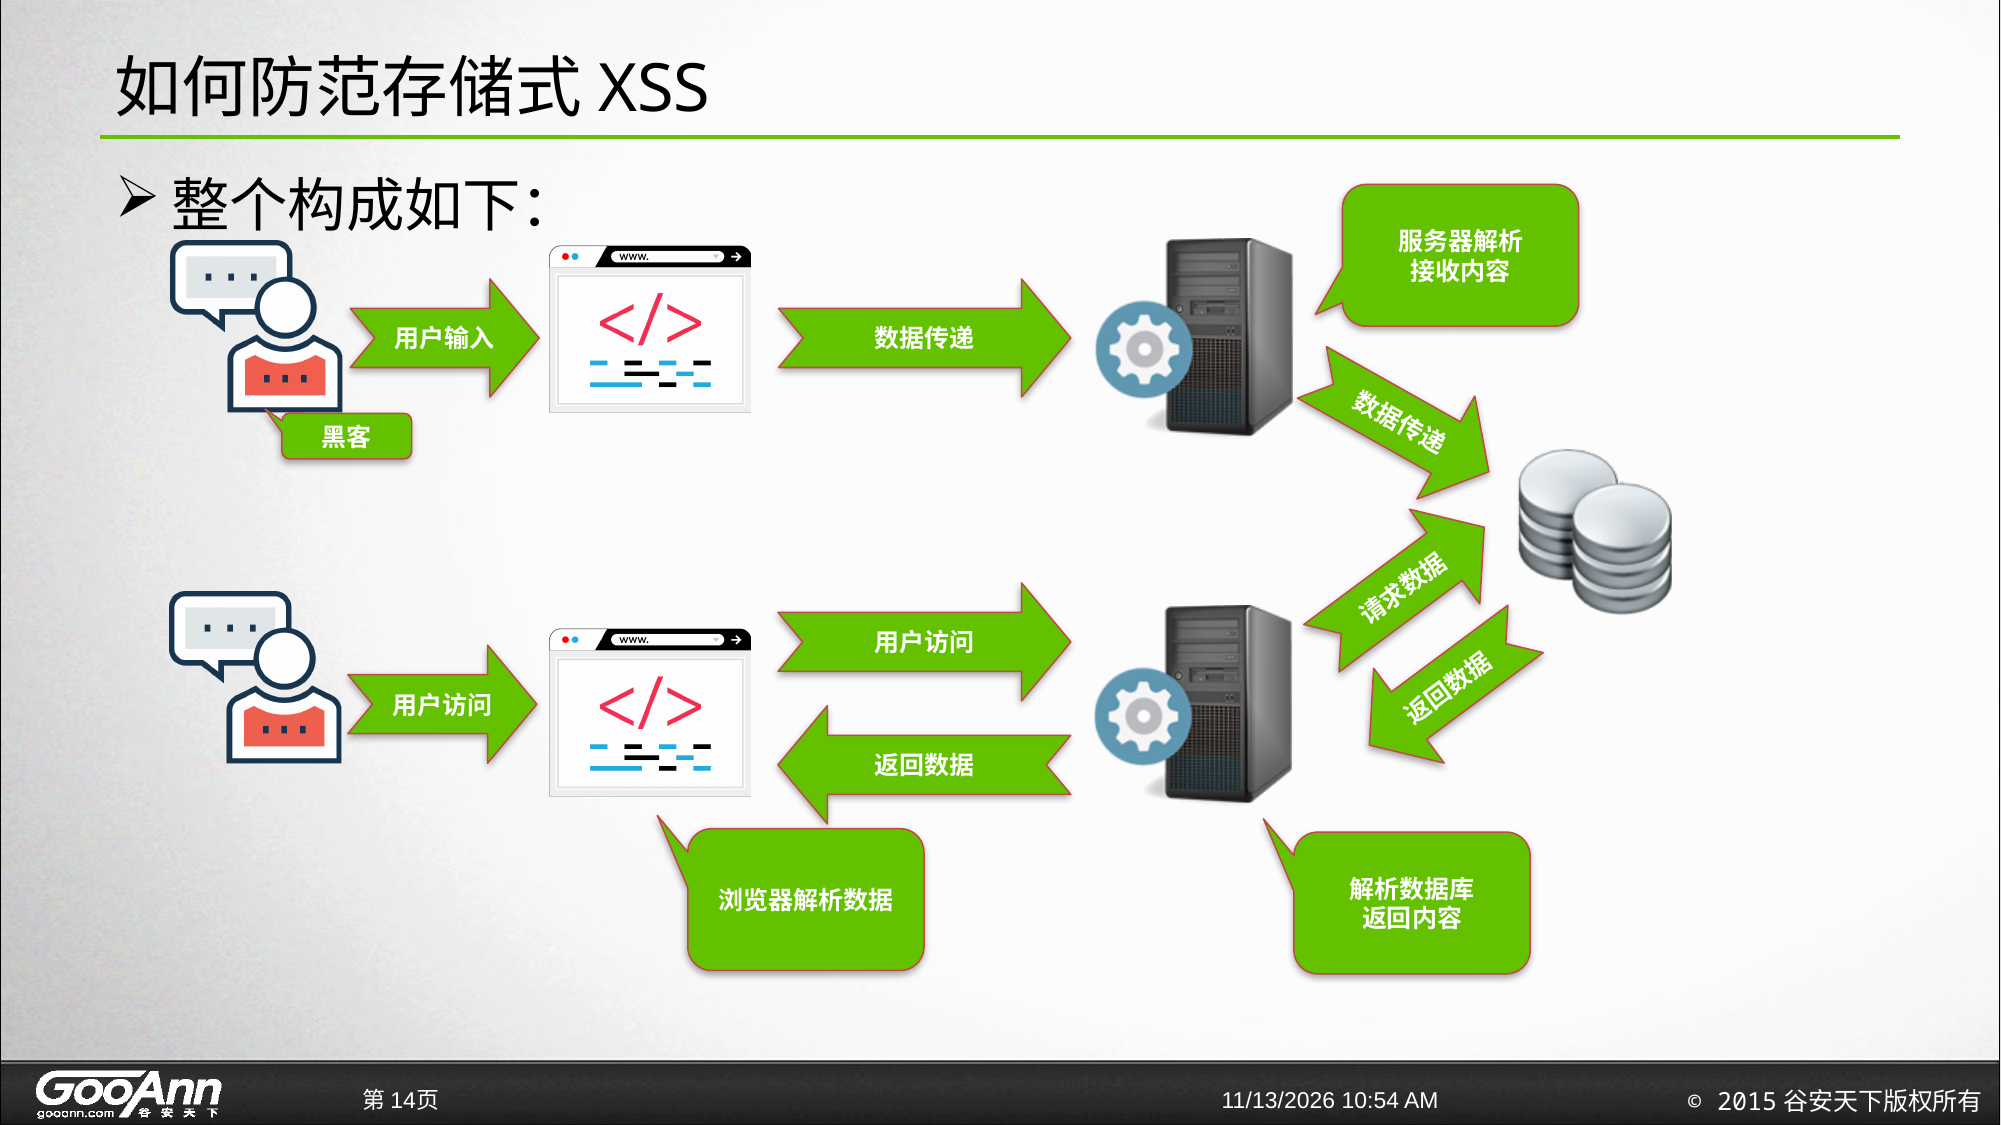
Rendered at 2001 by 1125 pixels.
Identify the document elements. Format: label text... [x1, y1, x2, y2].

text_box 返回数据 [777, 705, 1072, 825]
text_box 服务器解析 接收内容 [1314, 183, 1580, 327]
text_box 用户访问 [354, 644, 533, 764]
text_box 请求数据 [1303, 508, 1485, 673]
text_box 数据传递 [777, 278, 1072, 398]
picture [0, 0, 2001, 1125]
text_box 浏览器解析数据 [656, 814, 925, 972]
text_box 返回数据 [1368, 610, 1544, 764]
list 整个构成如下： [99, 160, 1900, 1005]
title 如何防范存储式XSS [99, 45, 1900, 126]
text_box 用户输入 [355, 278, 533, 398]
text_box 黑客 [278, 412, 413, 460]
text_box 解析数据库 返回内容 [1262, 818, 1531, 975]
text_box 数据传递 [1300, 345, 1490, 500]
text_box 用户访问 [777, 582, 1072, 702]
